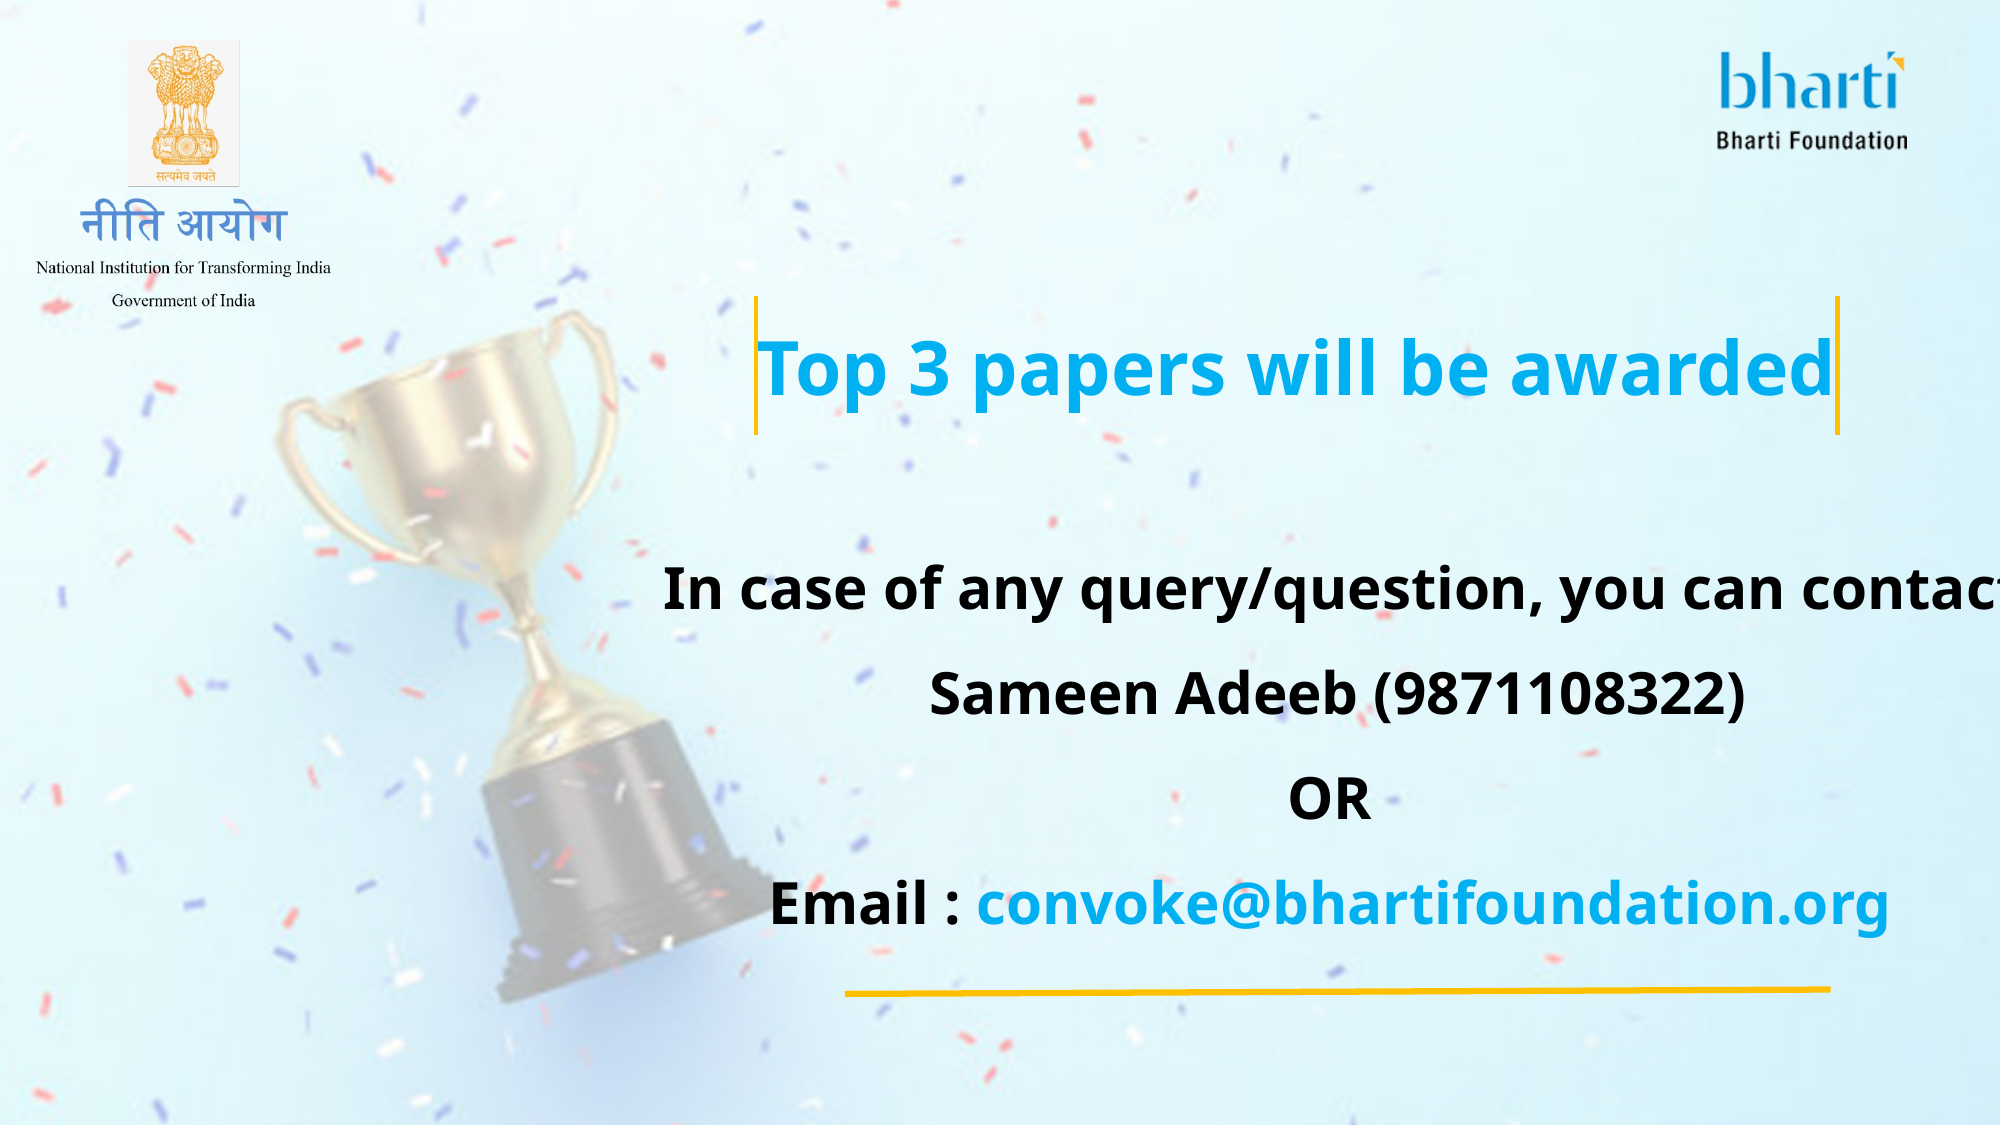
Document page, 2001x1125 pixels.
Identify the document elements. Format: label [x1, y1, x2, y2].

text_box [844, 989, 1831, 994]
picture [0, 0, 2000, 1125]
